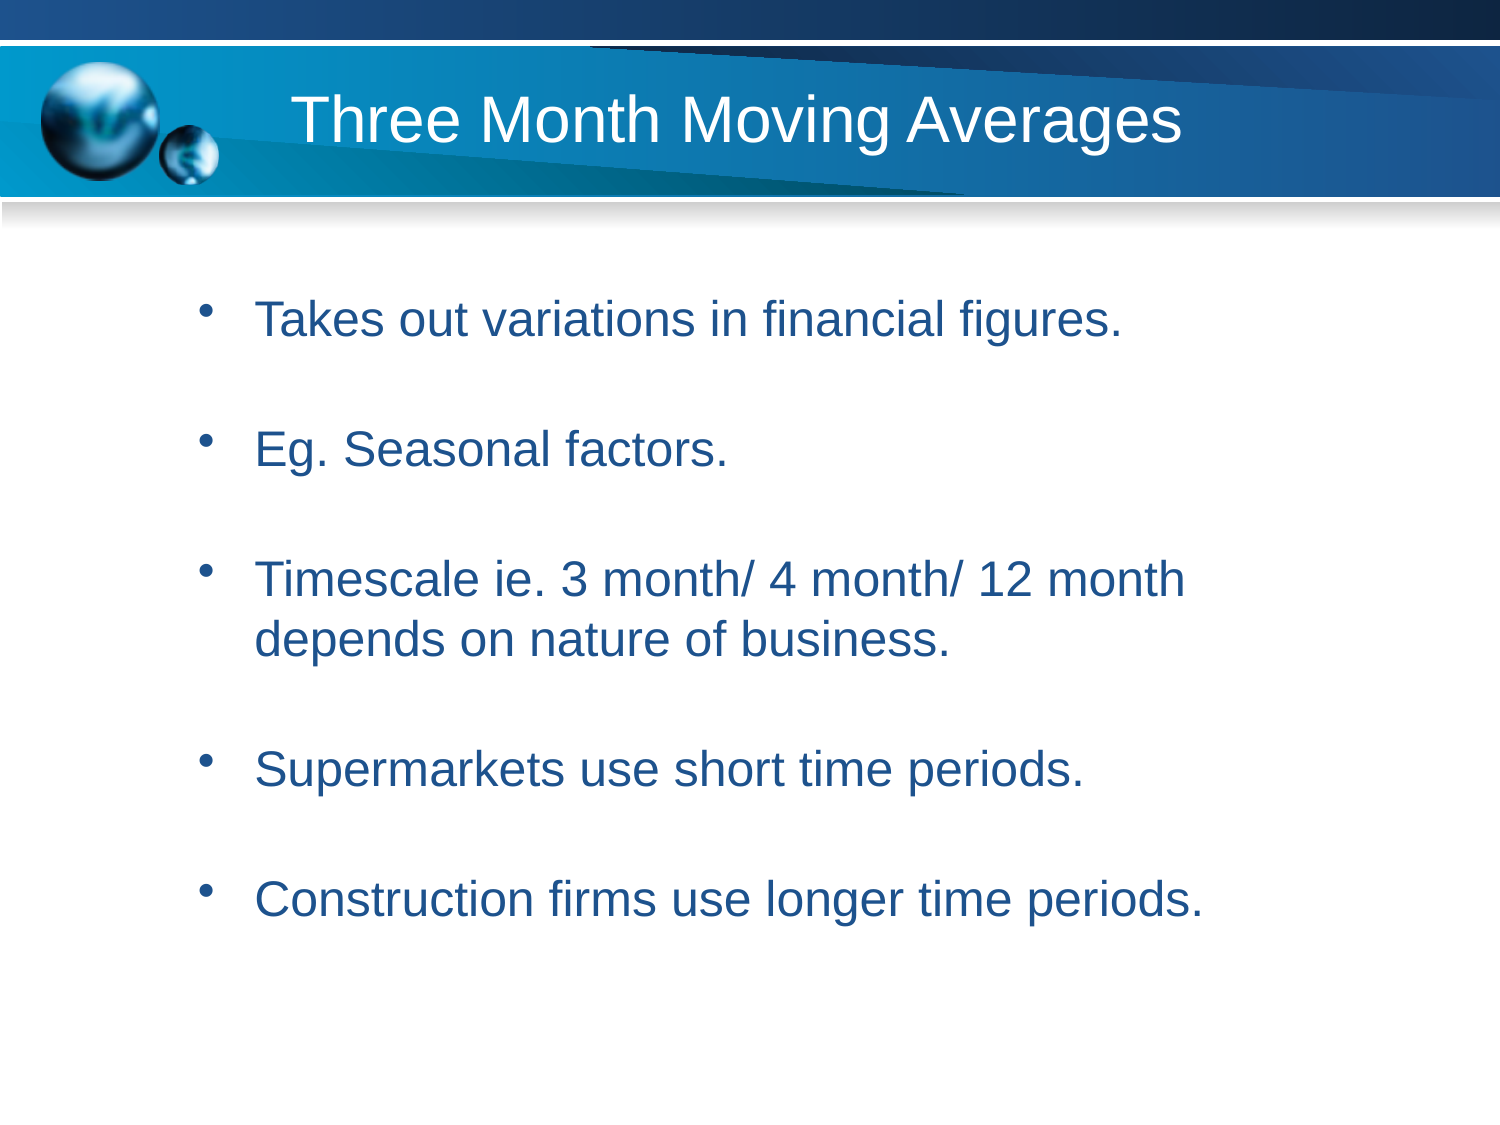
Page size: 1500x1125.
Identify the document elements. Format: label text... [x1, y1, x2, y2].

title Three Month Moving Averages [275, 45, 1363, 188]
picture [160, 126, 218, 184]
list Takes out variations in financial figures. Eg. Seasonal factors. Timescale ie. 3 month/ 4 month/ 12 month depends on nature of business. Supermarkets use short time periods. Construction firms use longer time periods. [183, 278, 1295, 1071]
picture [42, 63, 159, 180]
